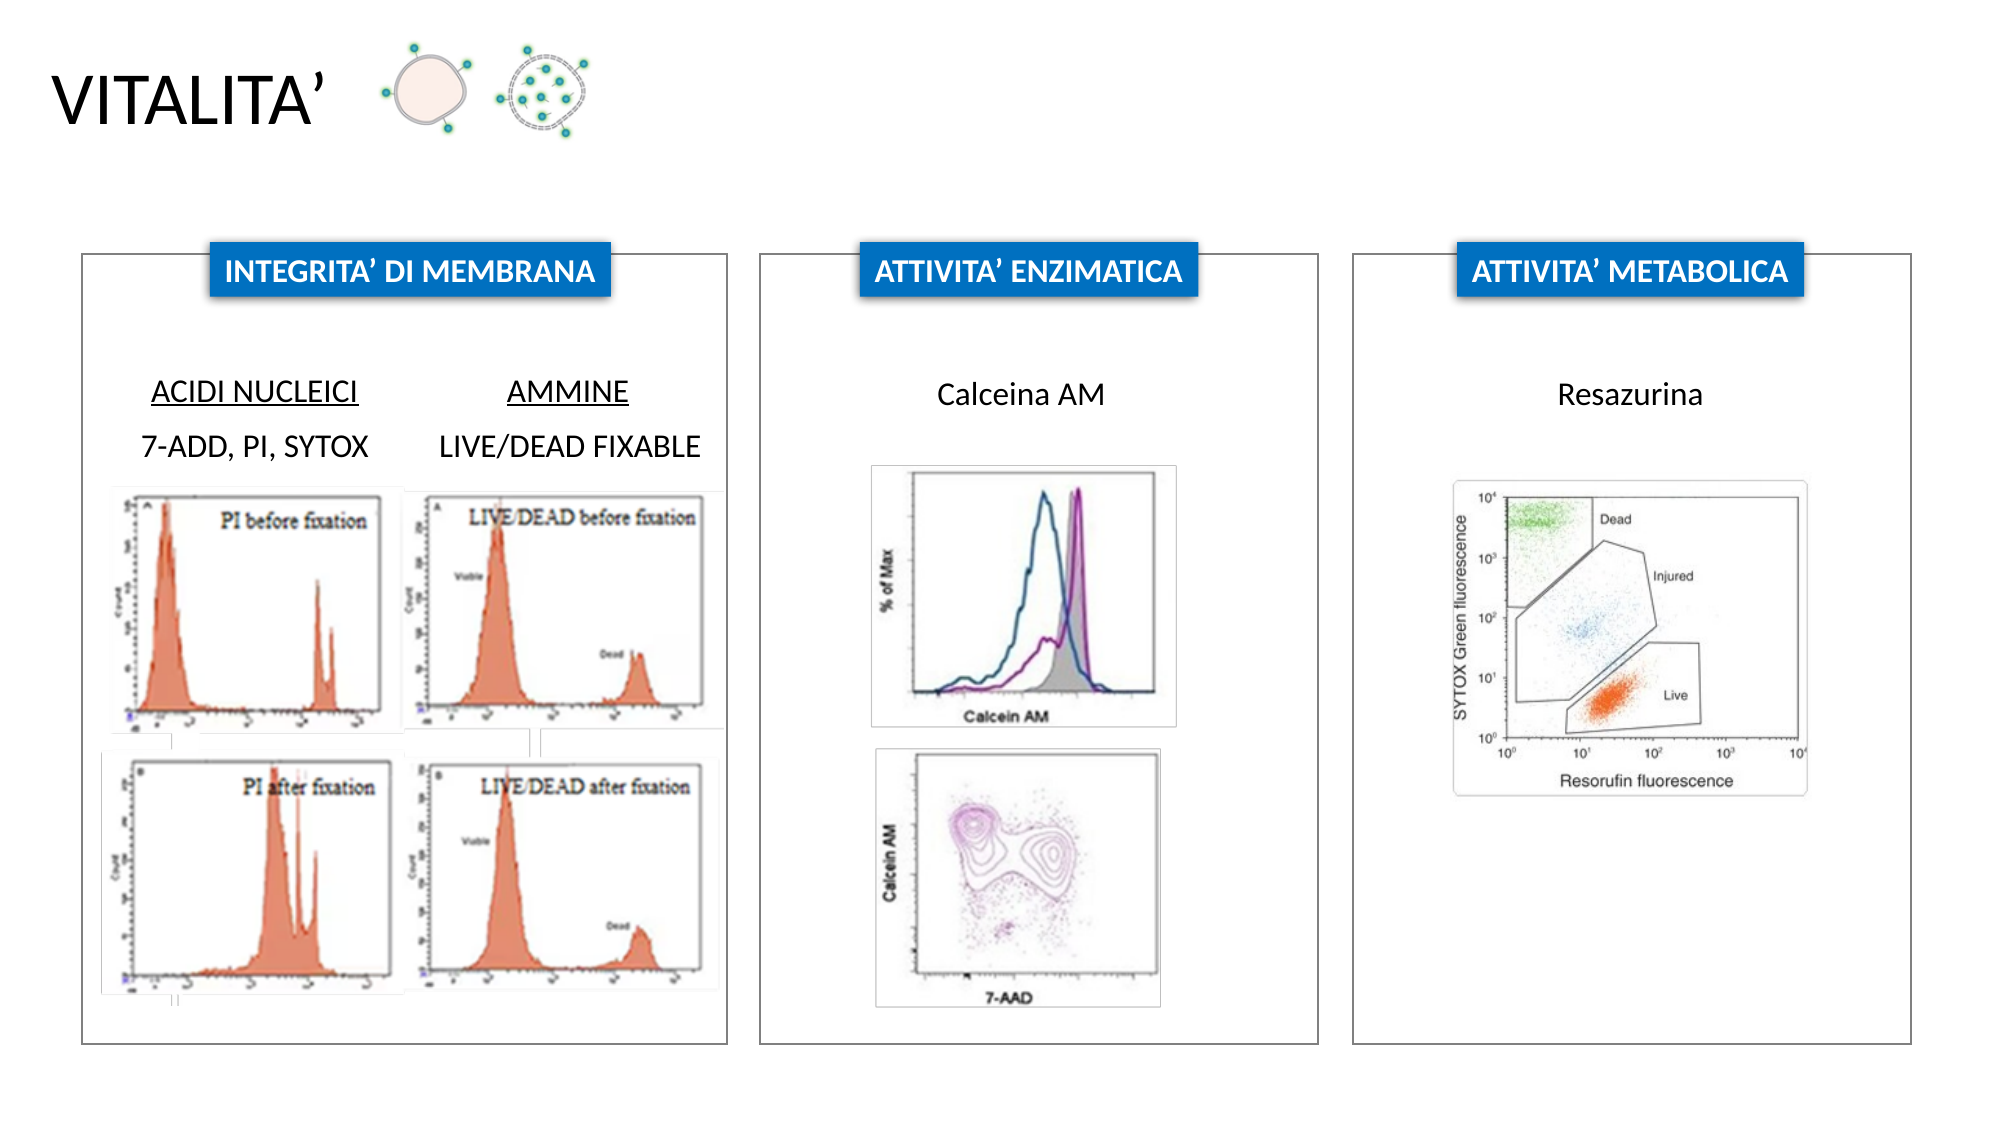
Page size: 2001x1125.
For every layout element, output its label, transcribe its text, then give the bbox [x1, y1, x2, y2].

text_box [833, 242, 1201, 1012]
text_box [96, 242, 727, 1007]
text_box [1440, 242, 1821, 807]
text_box [1352, 253, 1912, 1045]
text_box [81, 253, 728, 1045]
text_box VITALITA’ [37, 41, 343, 147]
picture [378, 39, 605, 151]
text_box [759, 253, 1319, 1045]
